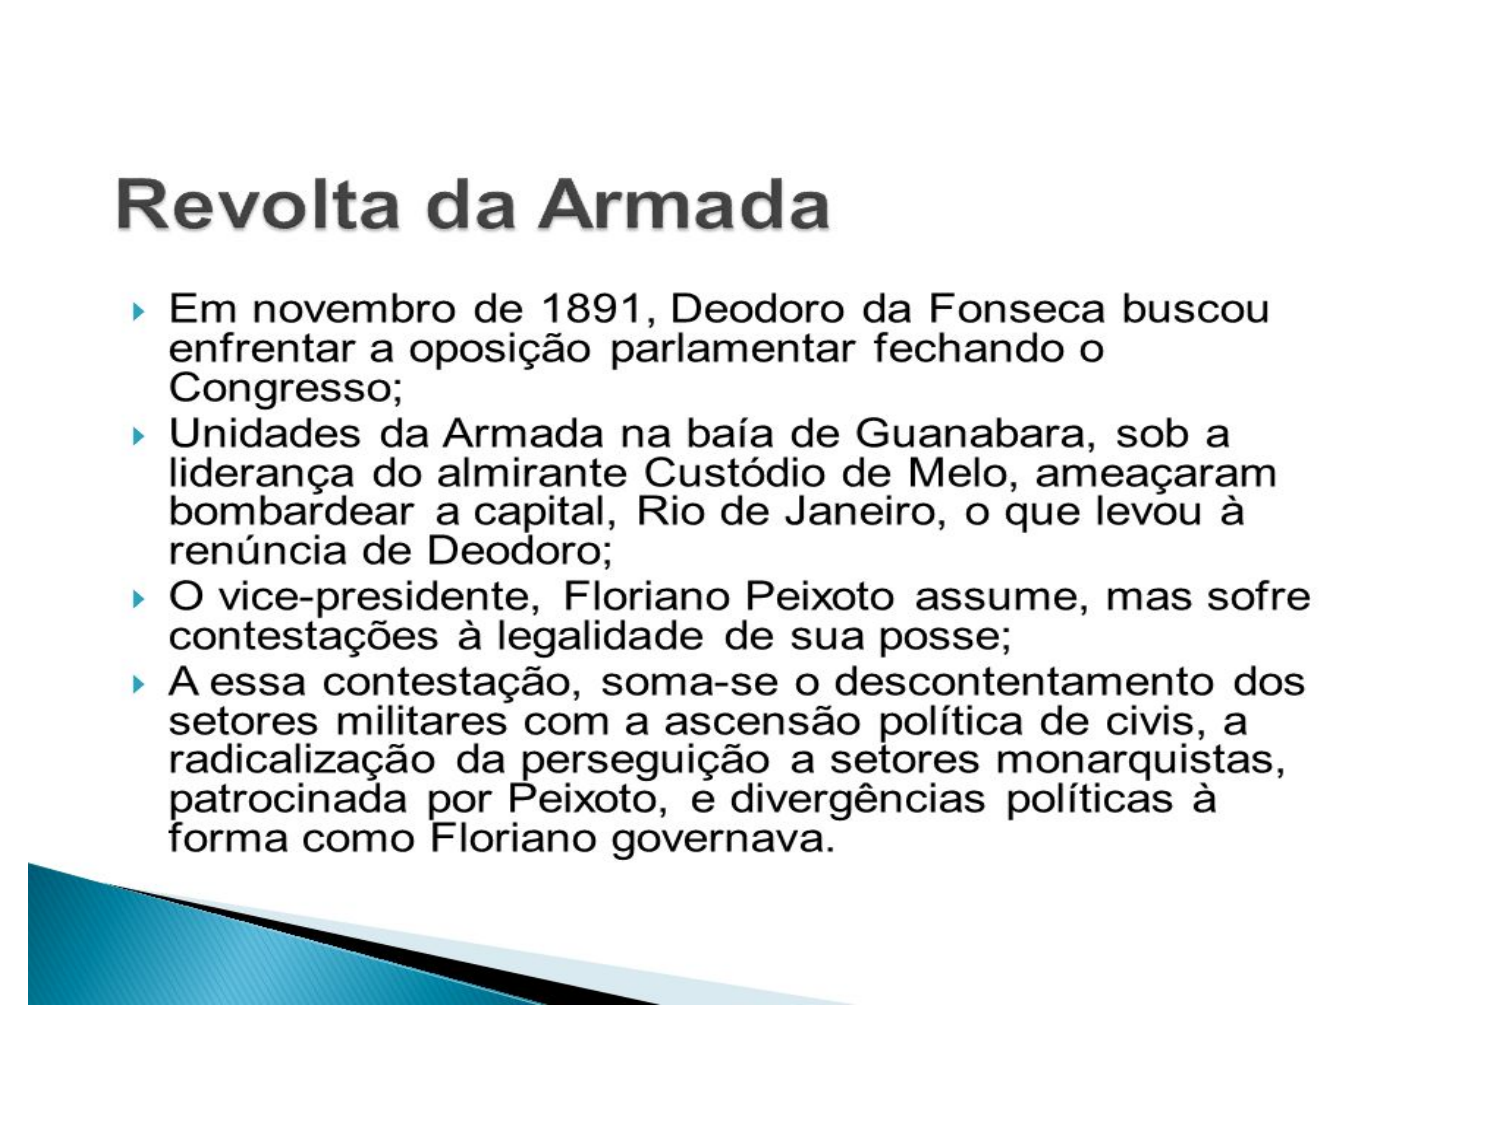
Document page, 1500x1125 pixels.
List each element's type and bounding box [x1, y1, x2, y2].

picture [28, 998, 36, 1005]
picture [28, 89, 1436, 1005]
